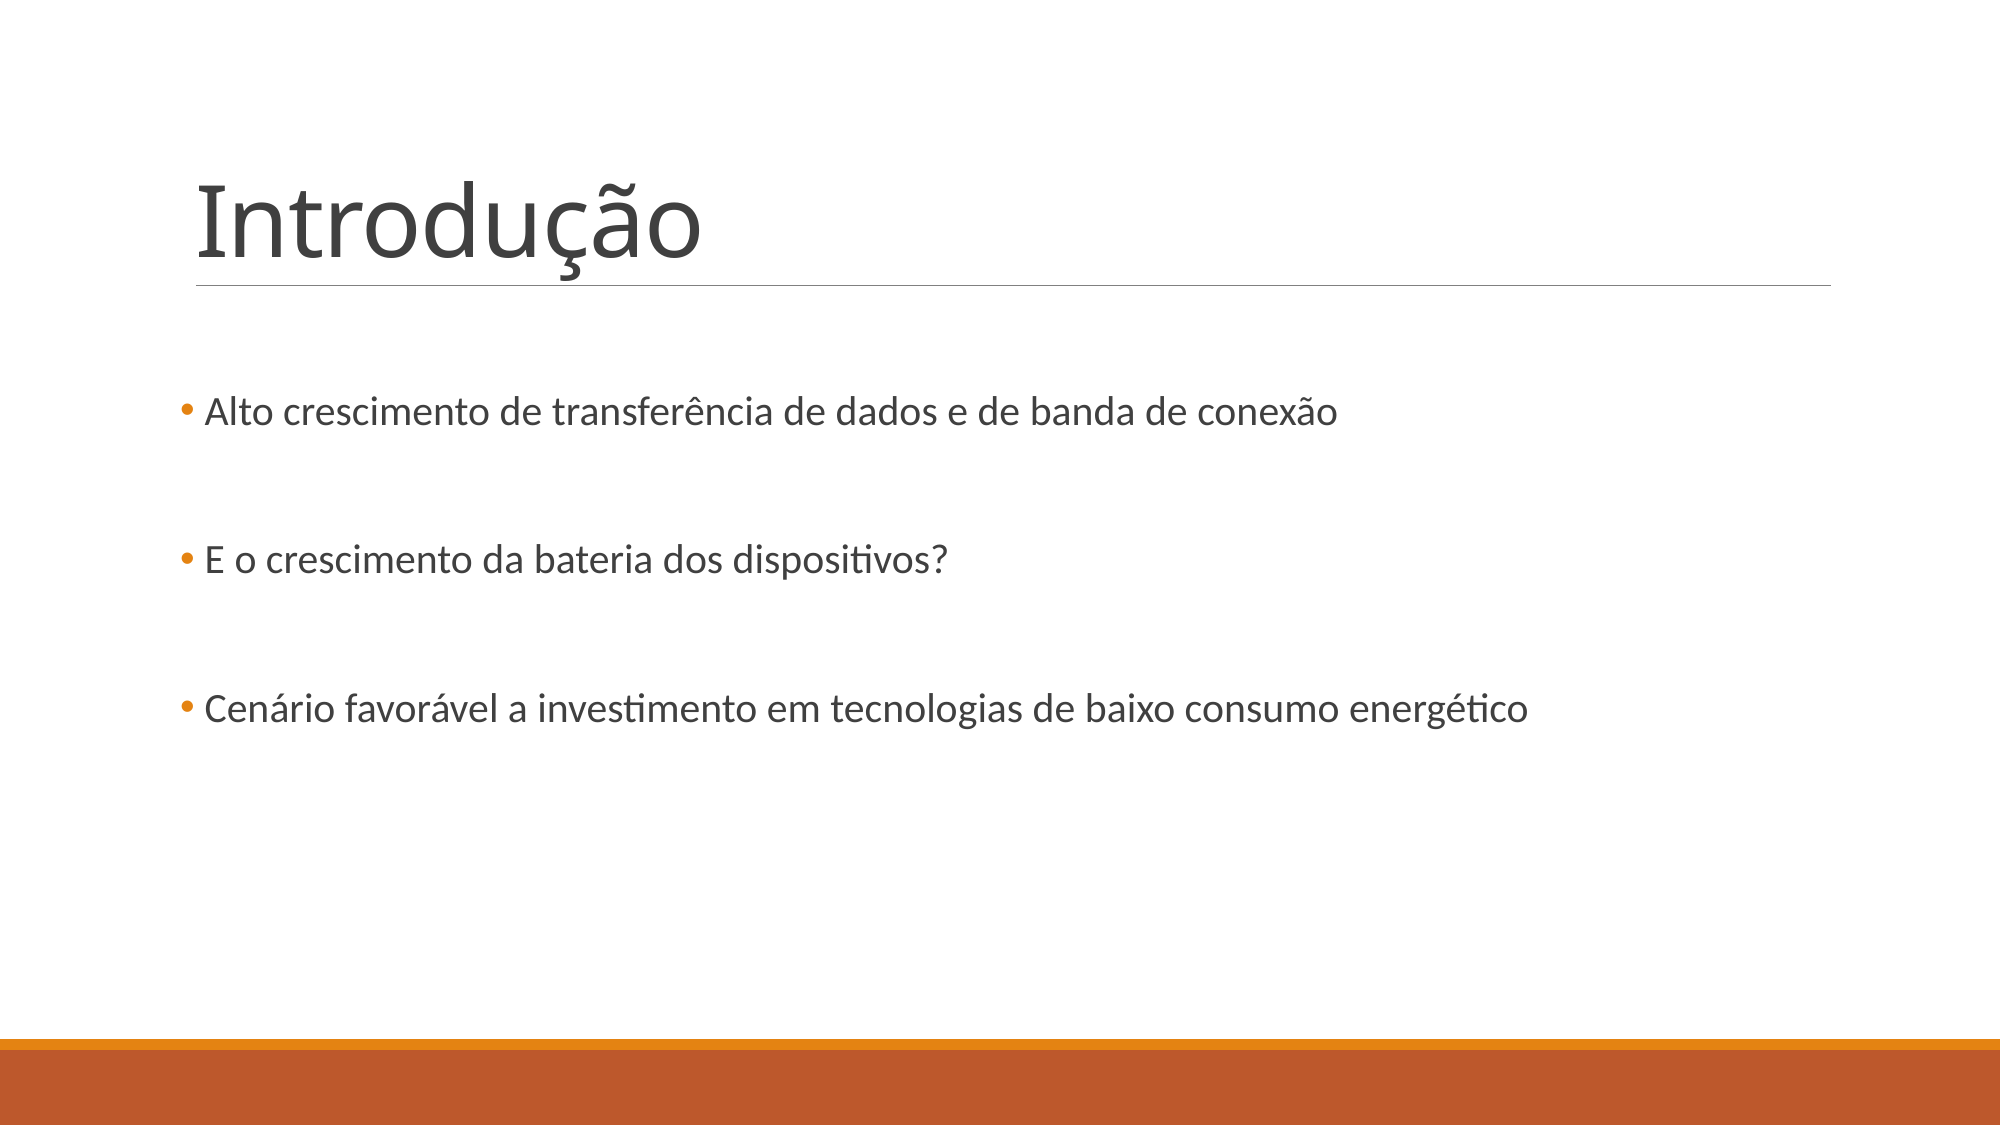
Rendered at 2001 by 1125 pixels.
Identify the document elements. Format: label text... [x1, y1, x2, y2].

title Introdução [180, 47, 1830, 285]
list Alto crescimento de transferência de dados e de banda de conexão E o crescimento da bateria dos dispositivos? Cenário favorável a investimento em tecnologias de baixo consumo energético [180, 302, 1830, 963]
